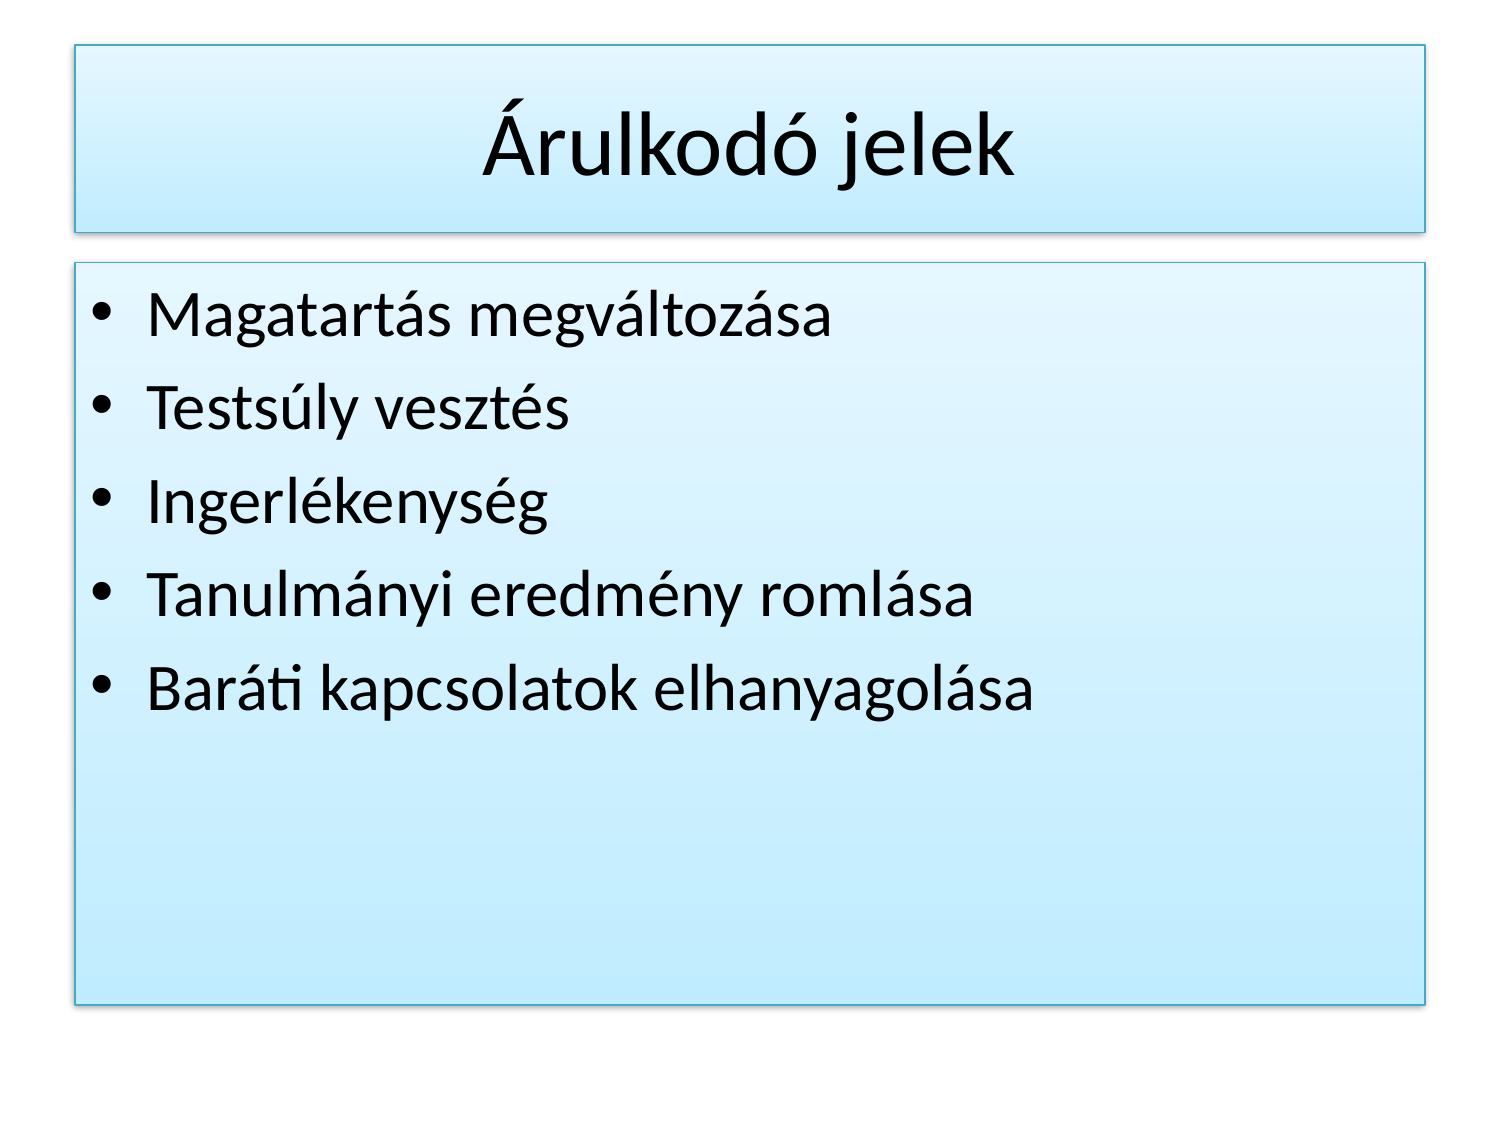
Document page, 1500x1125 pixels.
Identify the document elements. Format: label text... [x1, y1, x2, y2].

title Árulkodó jelek [74, 44, 1426, 233]
list Magatartás megváltozása Testsúly vesztés Ingerlékenység Tanulmányi eredmény romlása Baráti kapcsolatok elhanyagolása [74, 262, 1426, 1006]
